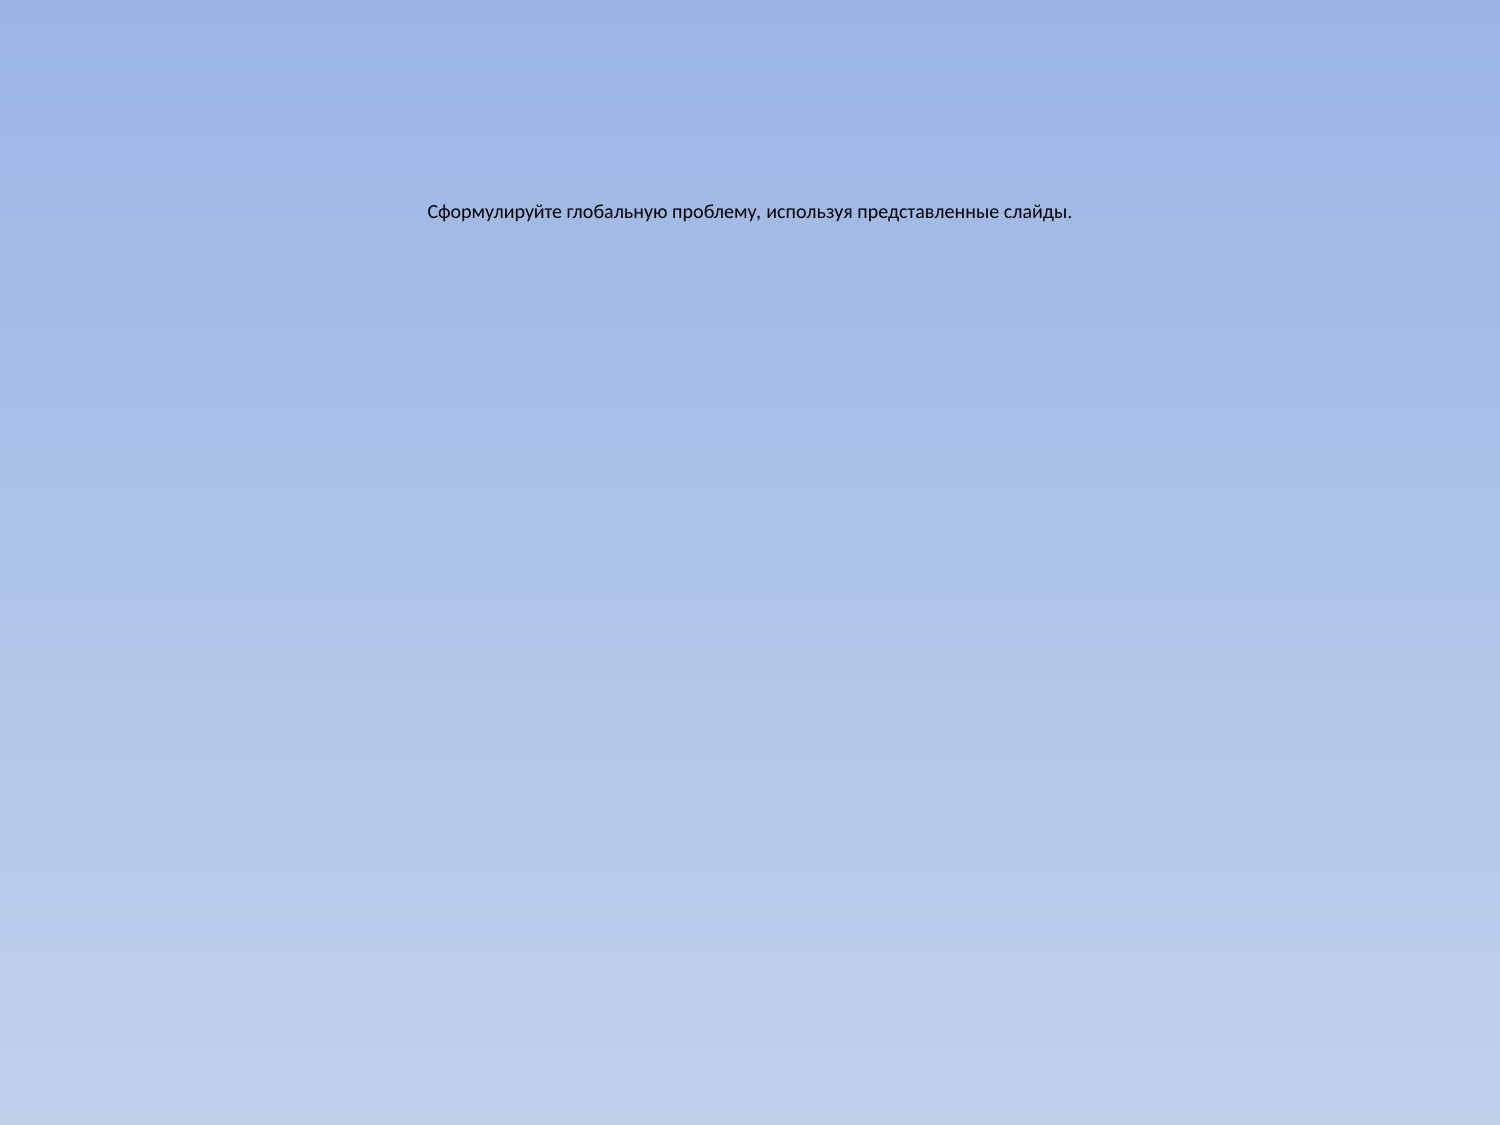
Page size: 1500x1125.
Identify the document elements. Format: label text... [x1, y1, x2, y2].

title Сформулируйте глобальную проблему, используя представленные слайды. [74, 44, 1426, 233]
